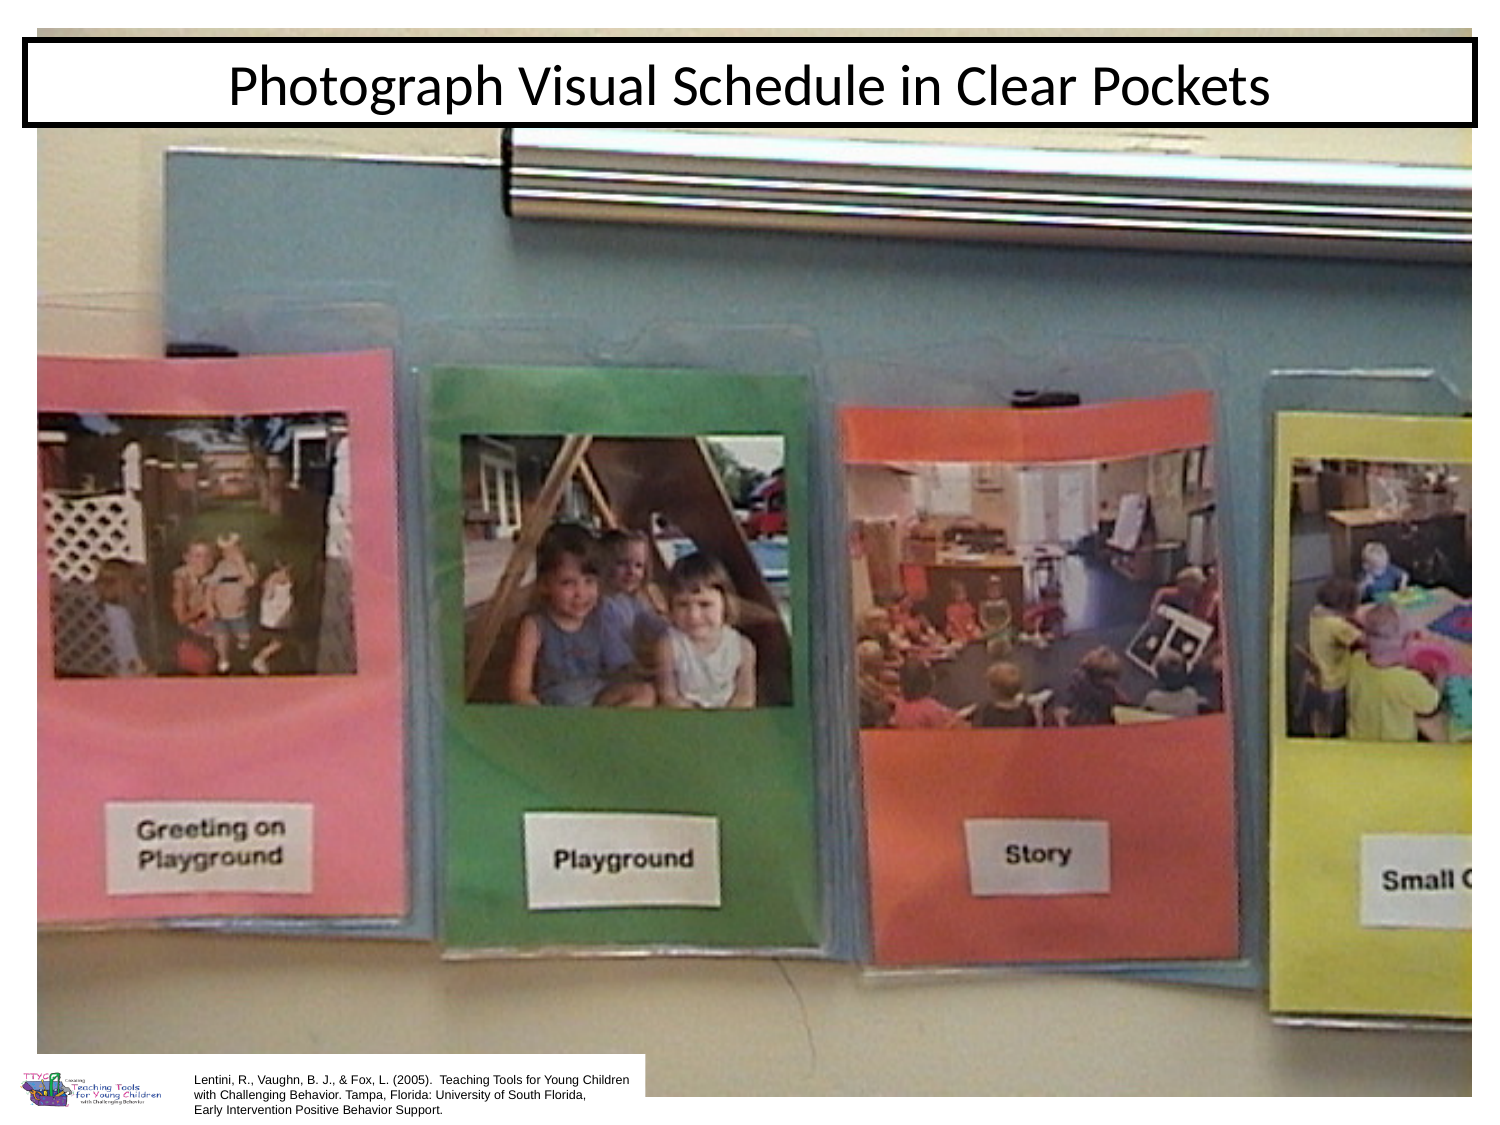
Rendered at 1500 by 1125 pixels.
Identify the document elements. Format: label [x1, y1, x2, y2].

text_box [20, 27, 1476, 1125]
